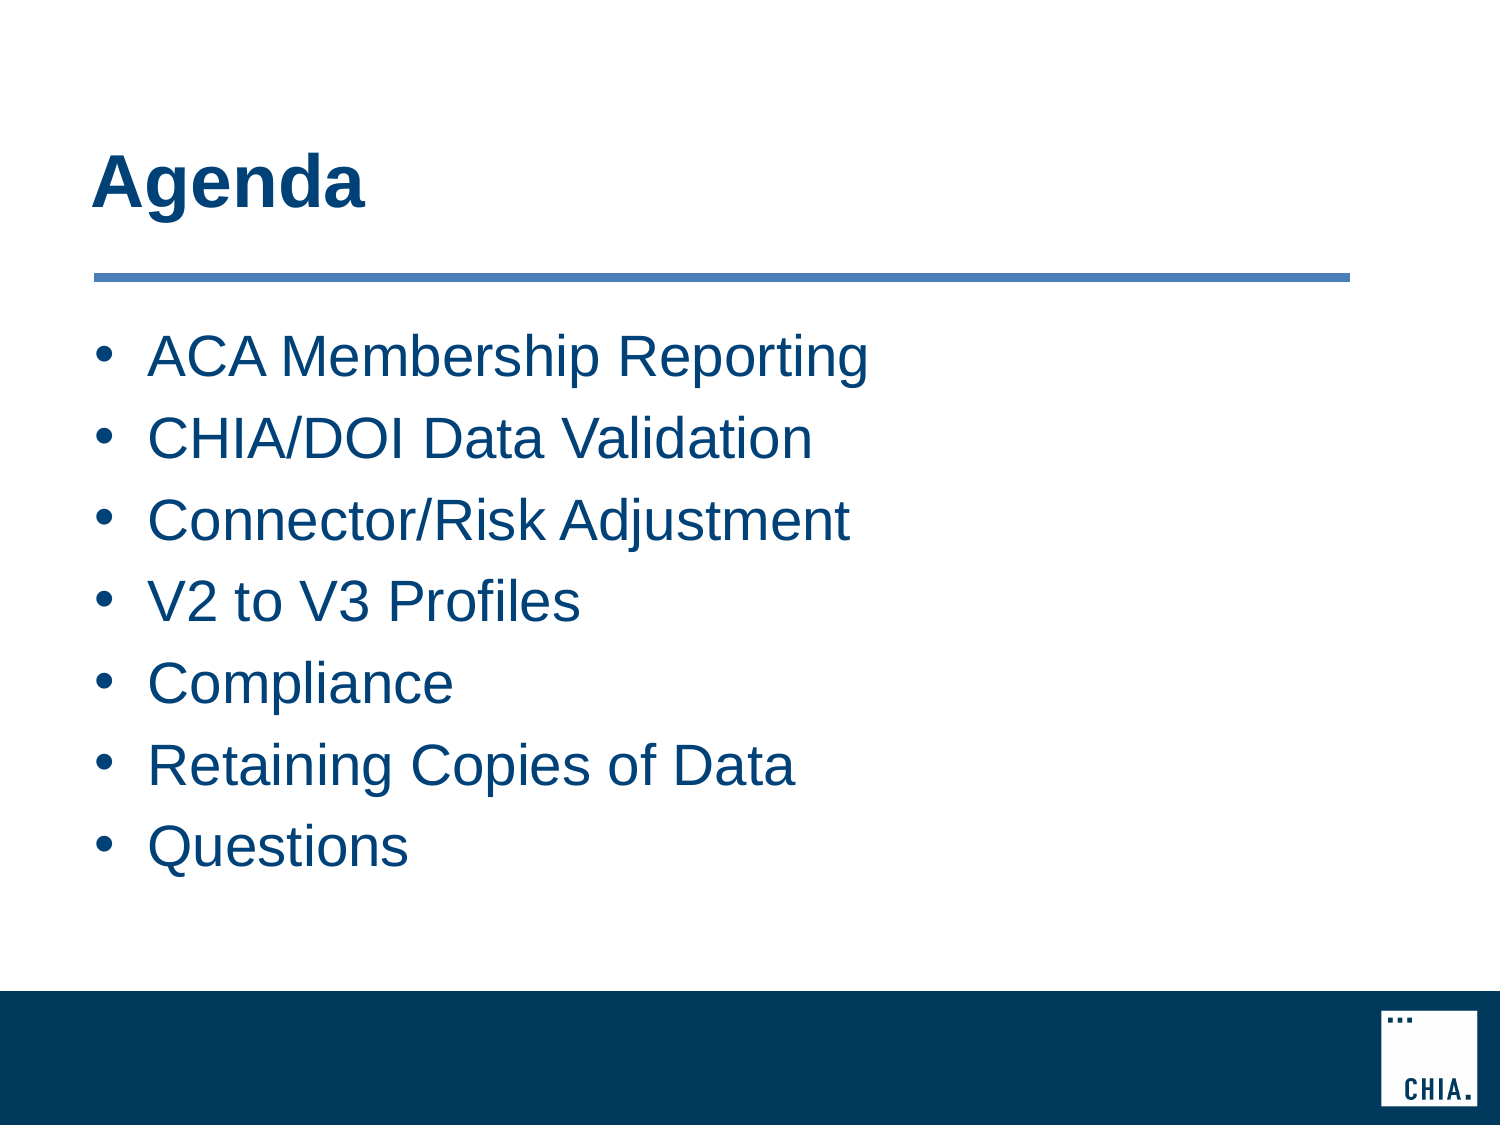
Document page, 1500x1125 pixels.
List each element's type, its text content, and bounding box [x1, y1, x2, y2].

picture [0, 991, 1500, 1125]
subtitle ACA Membership Reporting CHIA/DOI Data Validation Connector/Risk Adjustment V2 to V3 Profiles Compliance Retaining Copies of Data Questions [79, 310, 1353, 987]
title Agenda [75, 93, 1351, 261]
